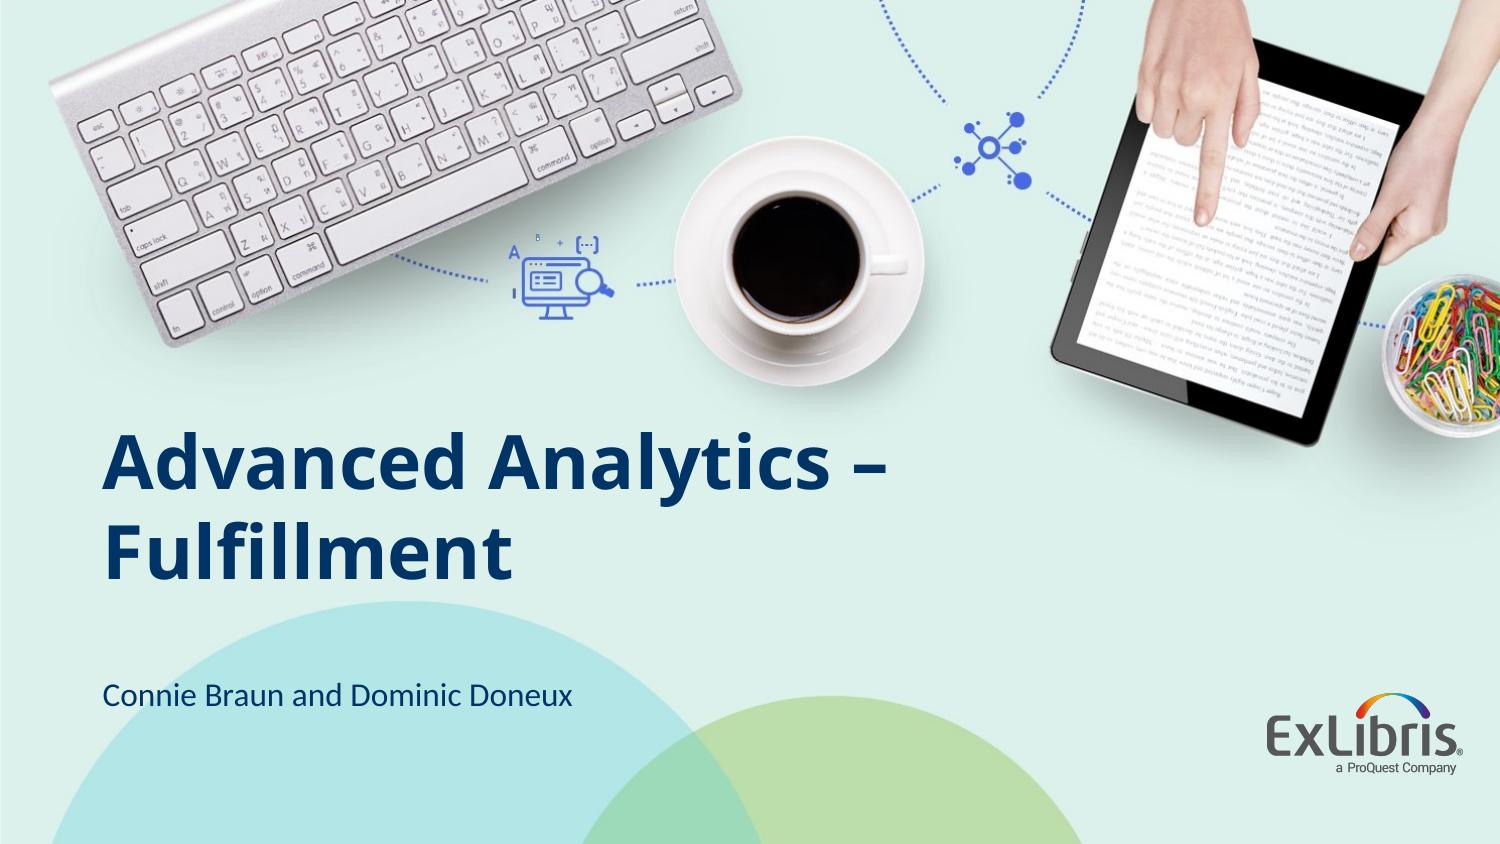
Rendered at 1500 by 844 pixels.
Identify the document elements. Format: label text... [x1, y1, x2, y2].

picture [0, 0, 1500, 844]
title Advanced Analytics – Fulfillment [87, 445, 1126, 564]
list Connie Braun and Dominic Doneux [87, 665, 1010, 726]
